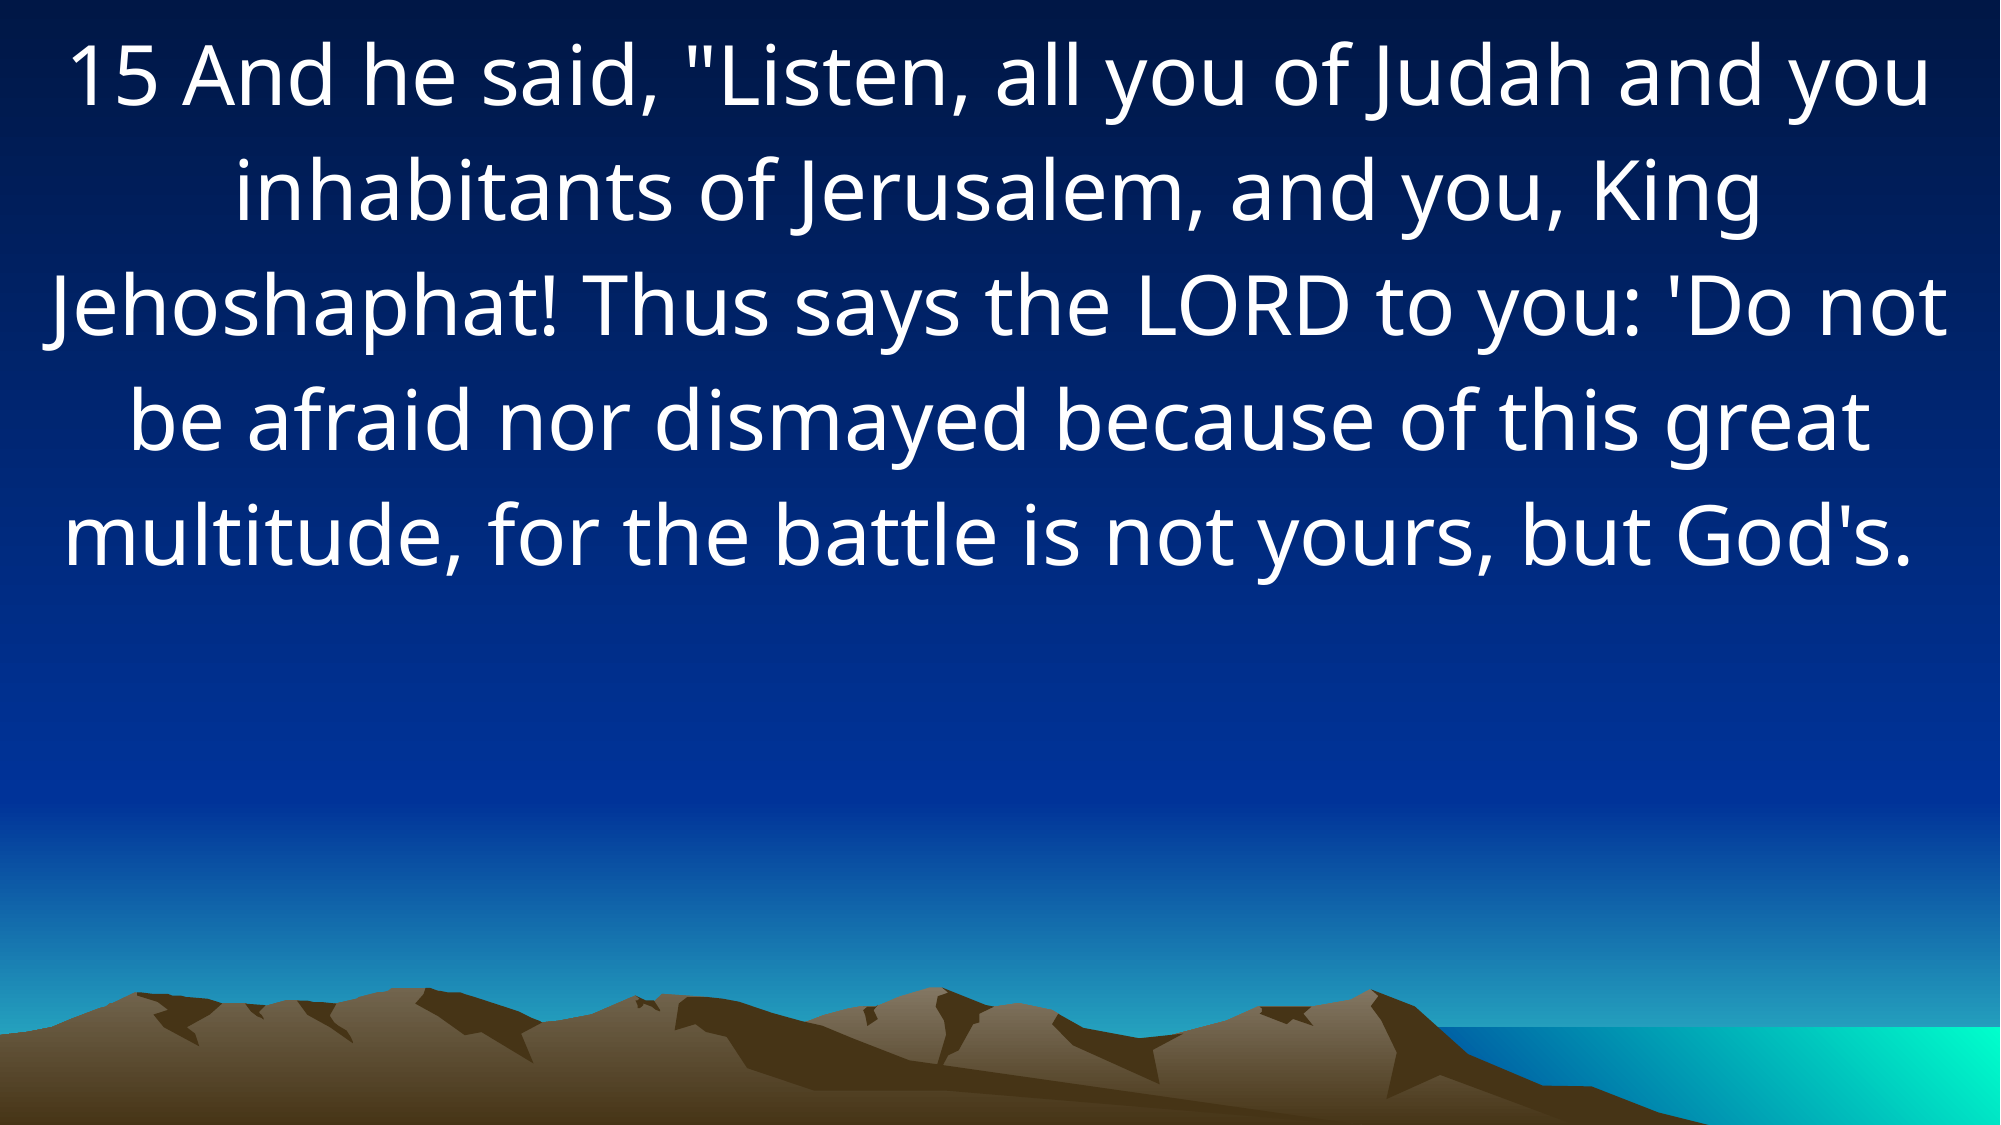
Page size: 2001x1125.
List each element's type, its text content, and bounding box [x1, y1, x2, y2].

text_box 15 And he said, "Listen, all you of Judah and you inhabitants of Jerusalem, and you, King Jehoshaphat! Thus says the LORD to you: 'Do not be afraid nor dismayed because of this great multitude, for the battle is not yours, but God's. [0, 0, 2000, 900]
